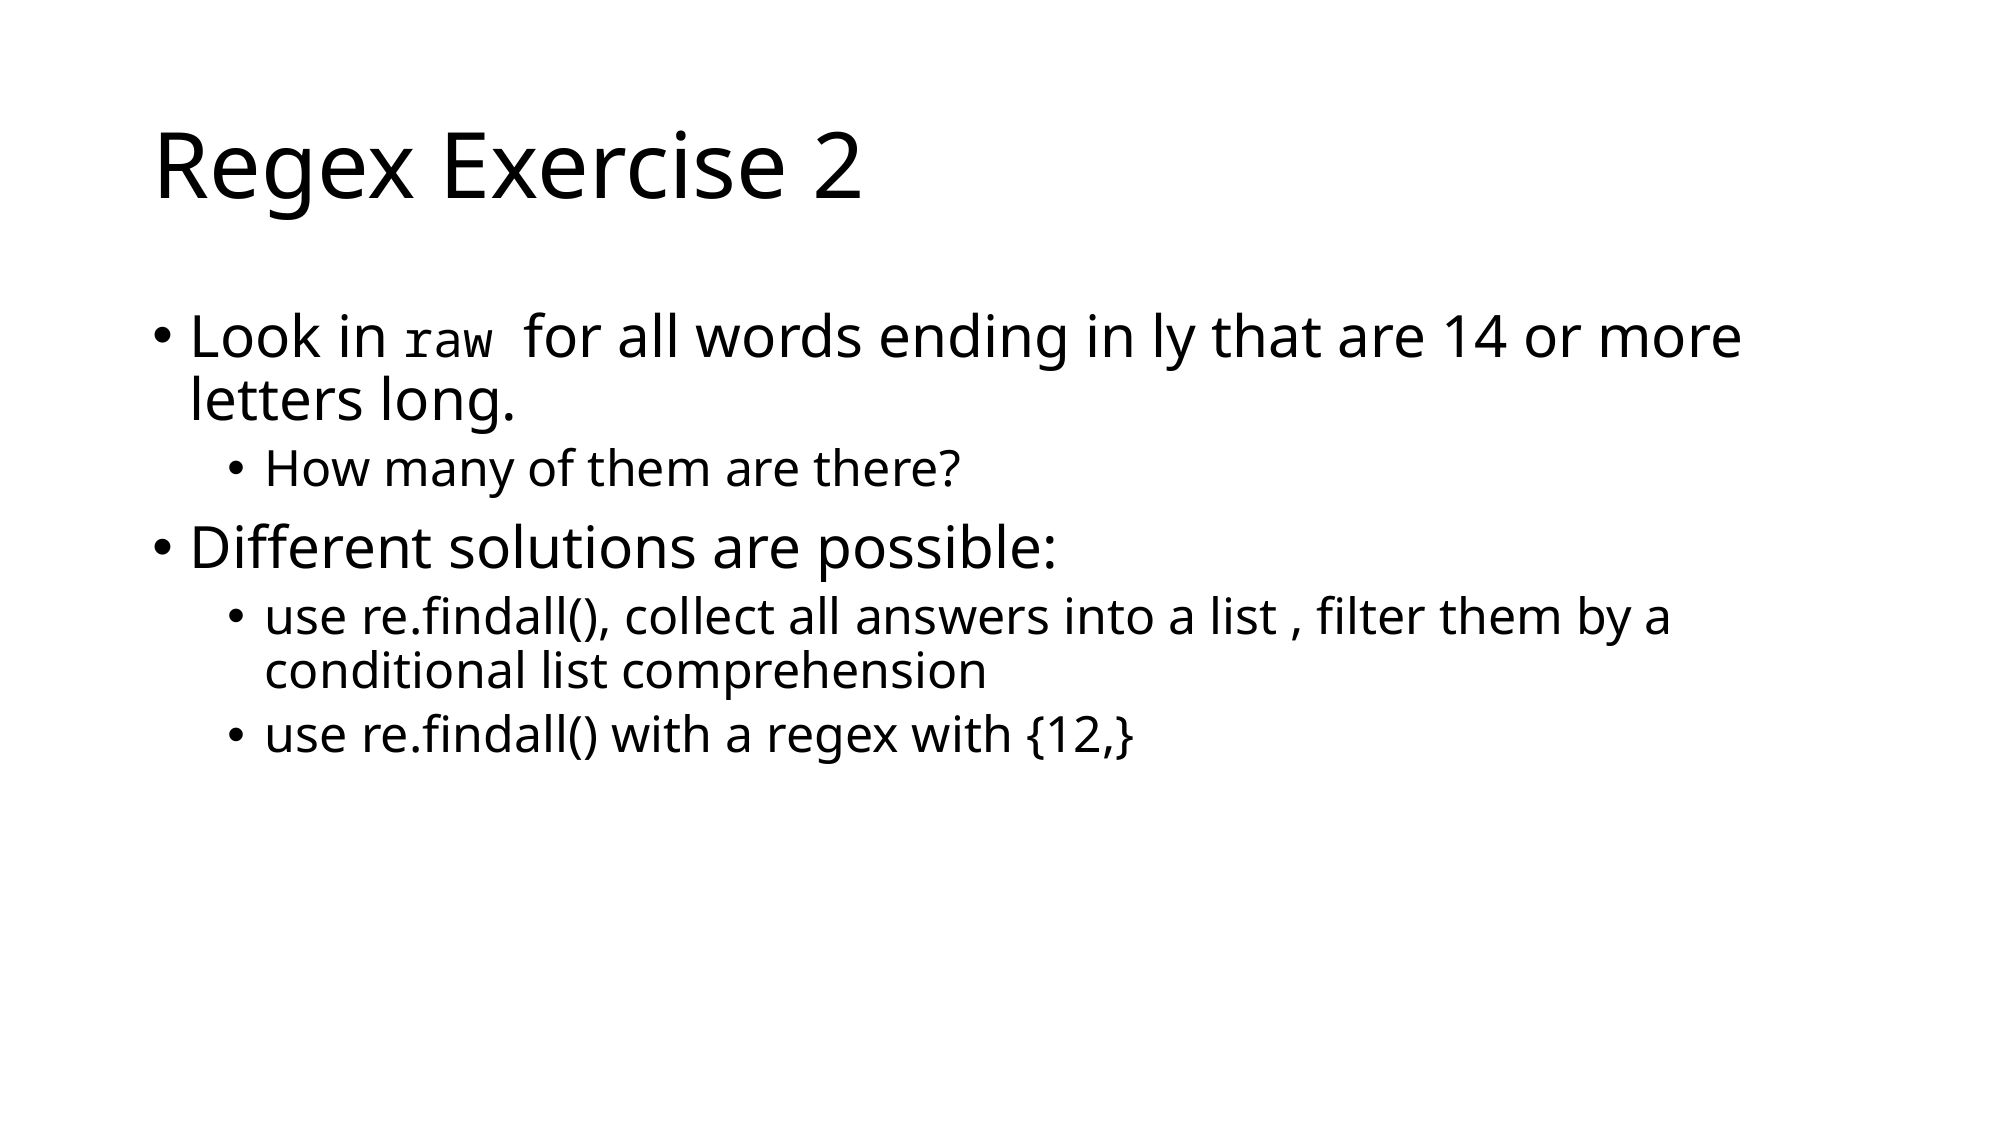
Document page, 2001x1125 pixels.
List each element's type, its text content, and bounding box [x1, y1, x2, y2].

list Look in raw for all words ending in ly that are 14 or more letters long. How many of them are there? Different solutions are possible: use re.findall(), collect all answers into a list , filter them by a conditional list comprehension use re.findall() with a regex with {12,} [137, 299, 1863, 1014]
title Regex Exercise 2 [137, 59, 1863, 278]
